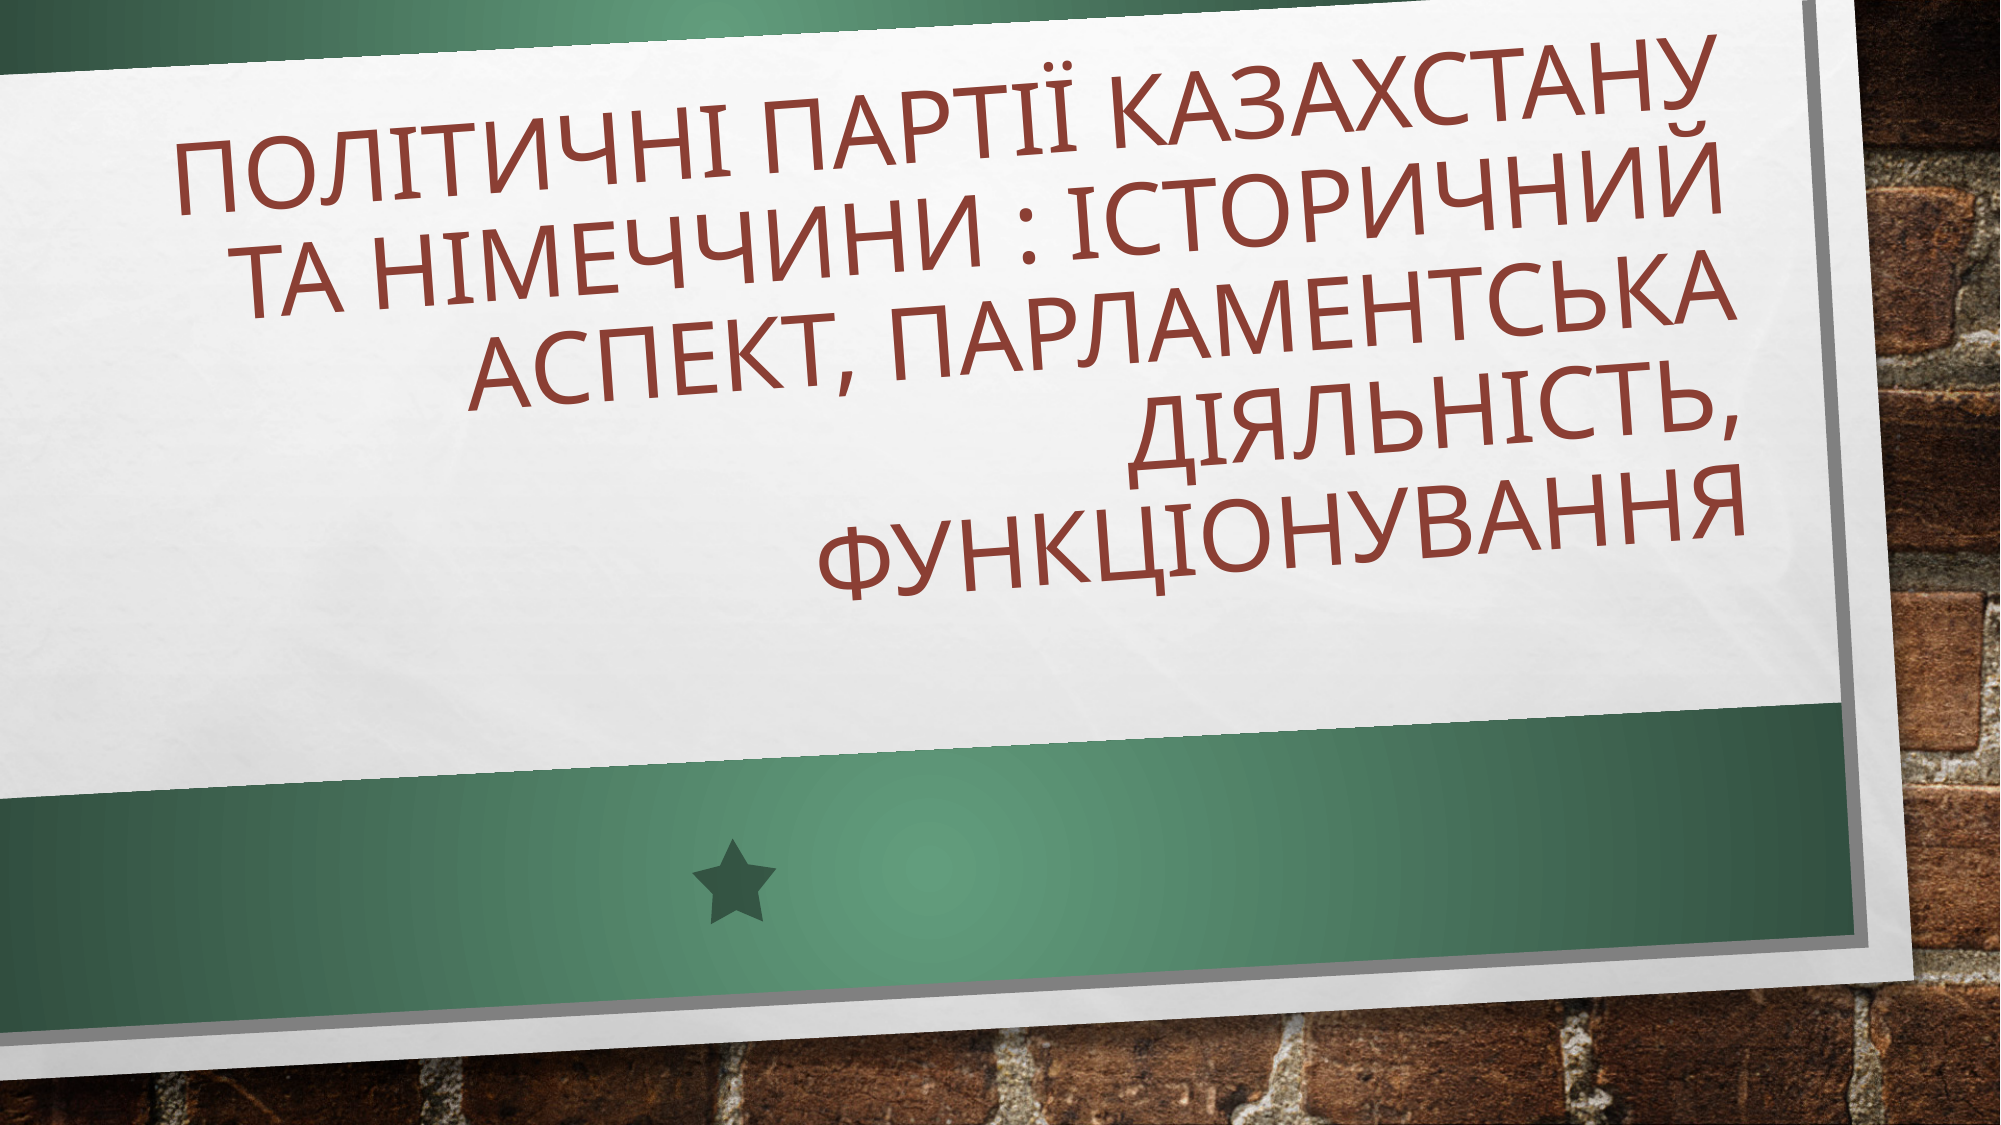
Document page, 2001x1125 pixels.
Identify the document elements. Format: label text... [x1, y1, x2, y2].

picture [0, 0, 2000, 1125]
title Політичні партії Казахстану та Німеччини : історичний аспект, парламентська діяльність, функціонування [142, 108, 1772, 679]
